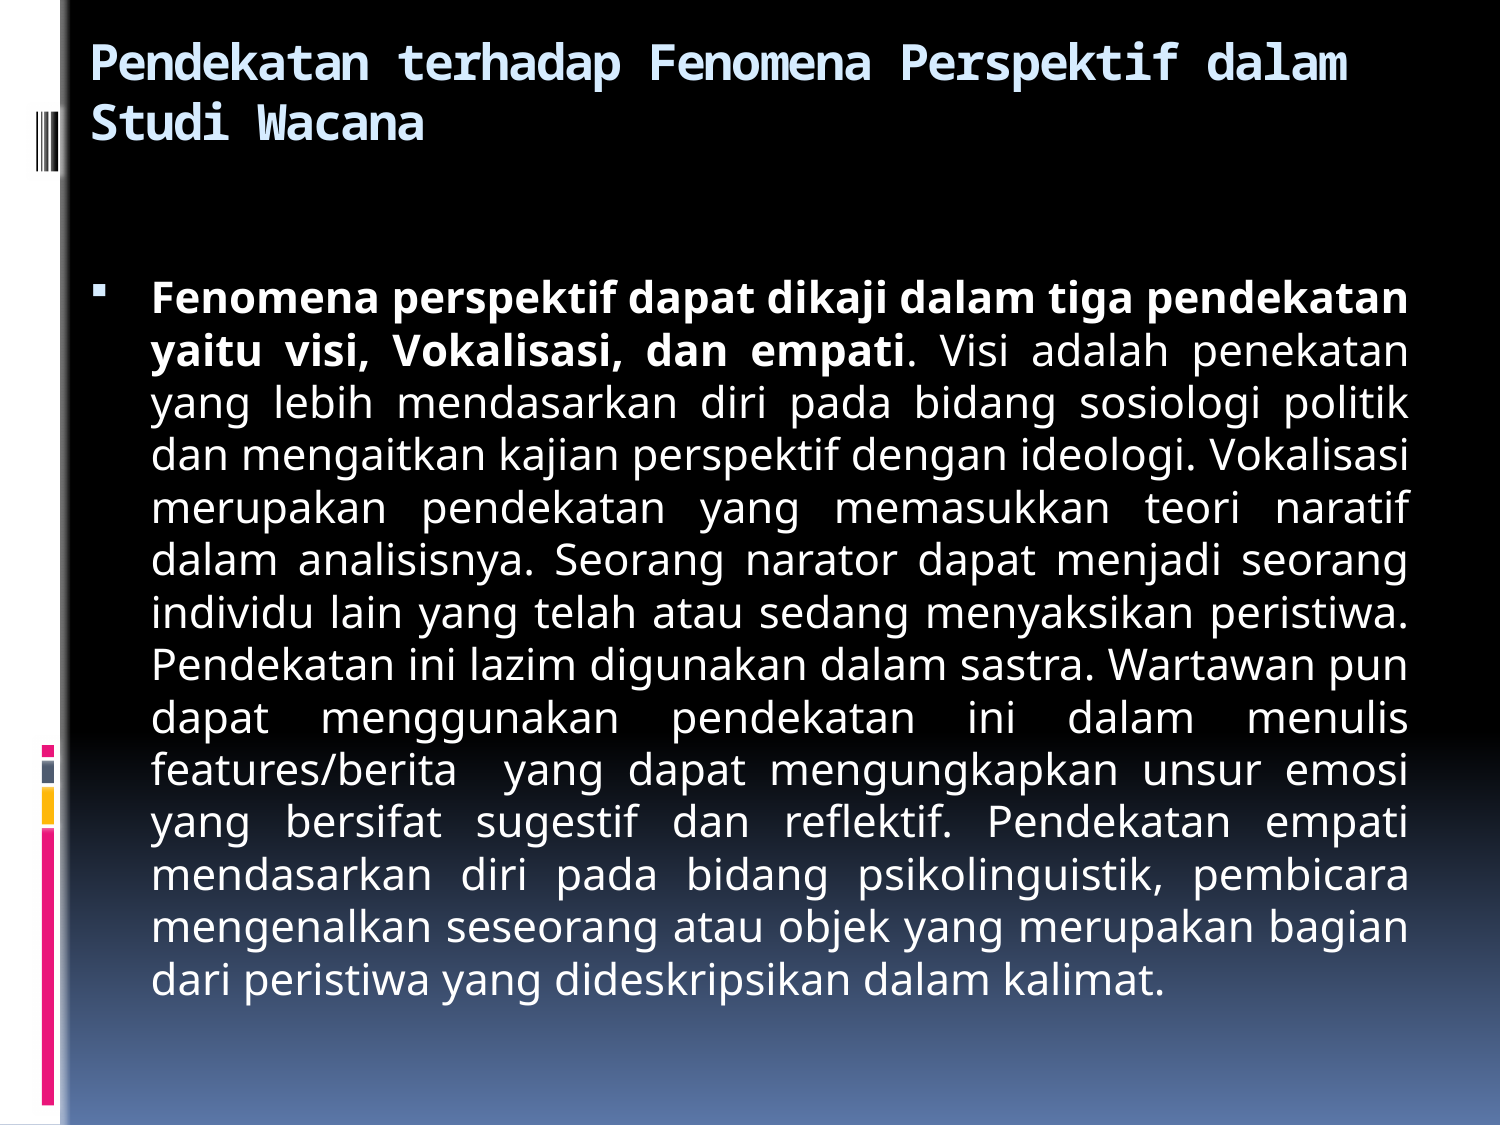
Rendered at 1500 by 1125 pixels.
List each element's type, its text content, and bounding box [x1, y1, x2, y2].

title Pendekatan terhadap Fenomena Perspektif dalam Studi Wacana [75, 23, 1425, 220]
list Fenomena perspektif dapat dikaji dalam tiga pendekatan yaitu visi, Vokalisasi, dan empati. Visi adalah penekatan yang lebih mendasarkan diri pada bidang sosiologi politik dan mengaitkan kajian perspektif dengan ideologi. Vokalisasi merupakan pendekatan yang memasukkan teori naratif dalam analisisnya. Seorang narator dapat menjadi seorang individu lain yang telah atau sedang menyaksikan peristiwa. Pendekatan ini lazim digunakan dalam sastra. Wartawan pun dapat menggunakan pendekatan ini dalam menulis features/berita yang dapat mengungkapkan unsur emosi yang bersifat sugestif dan reflektif. Pendekatan empati mendasarkan diri pada bidang psikolinguistik, pembicara mengenalkan seseorang atau objek yang merupakan bagian dari peristiwa yang dideskripsikan dalam kalimat. [75, 262, 1425, 1043]
